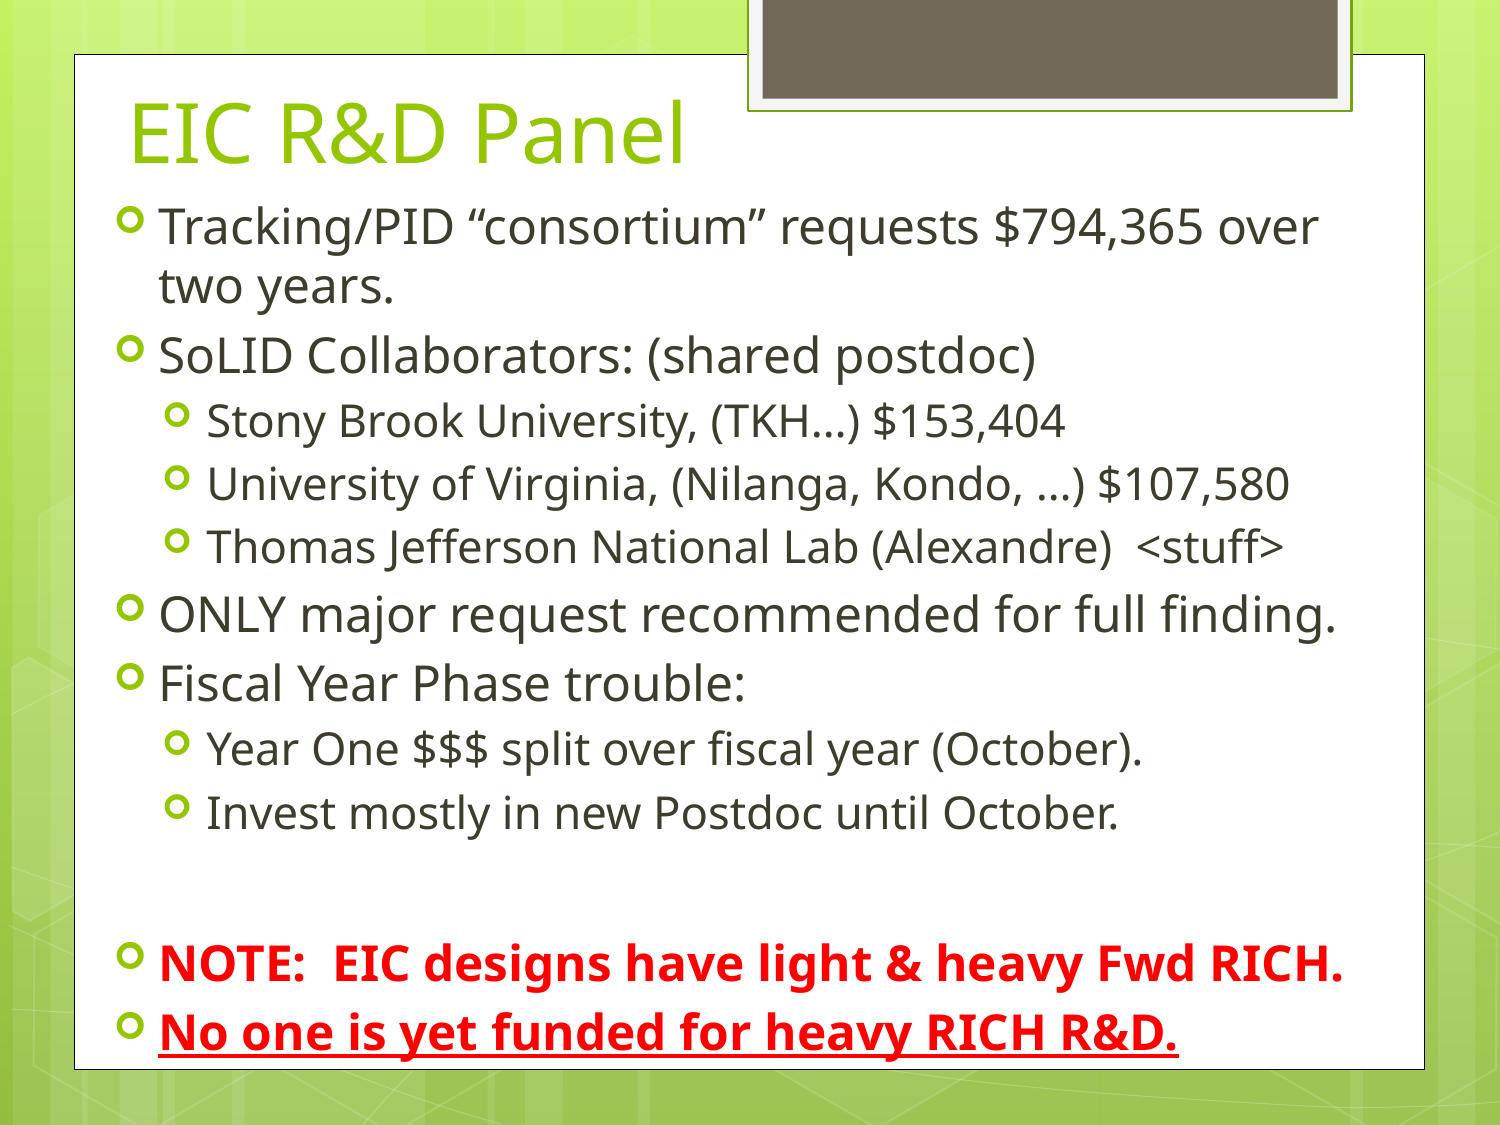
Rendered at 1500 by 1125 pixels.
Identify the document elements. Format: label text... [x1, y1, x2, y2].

title EIC R&D Panel [112, 0, 1265, 187]
list Tracking/PID “consortium” requests $794,365 over two years. SoLID Collaborators: (shared postdoc) Stony Brook University, (TKH…) $153,404 University of Virginia, (Nilanga, Kondo, …) $107,580 Thomas Jefferson National Lab (Alexandre) <stuff> ONLY major request recommended for full finding. Fiscal Year Phase trouble: Year One $$$ split over fiscal year (October). Invest mostly in new Postdoc until October. NOTE: EIC designs have light & heavy Fwd RICH. No one is yet funded for heavy RICH R&D. [87, 187, 1413, 1075]
